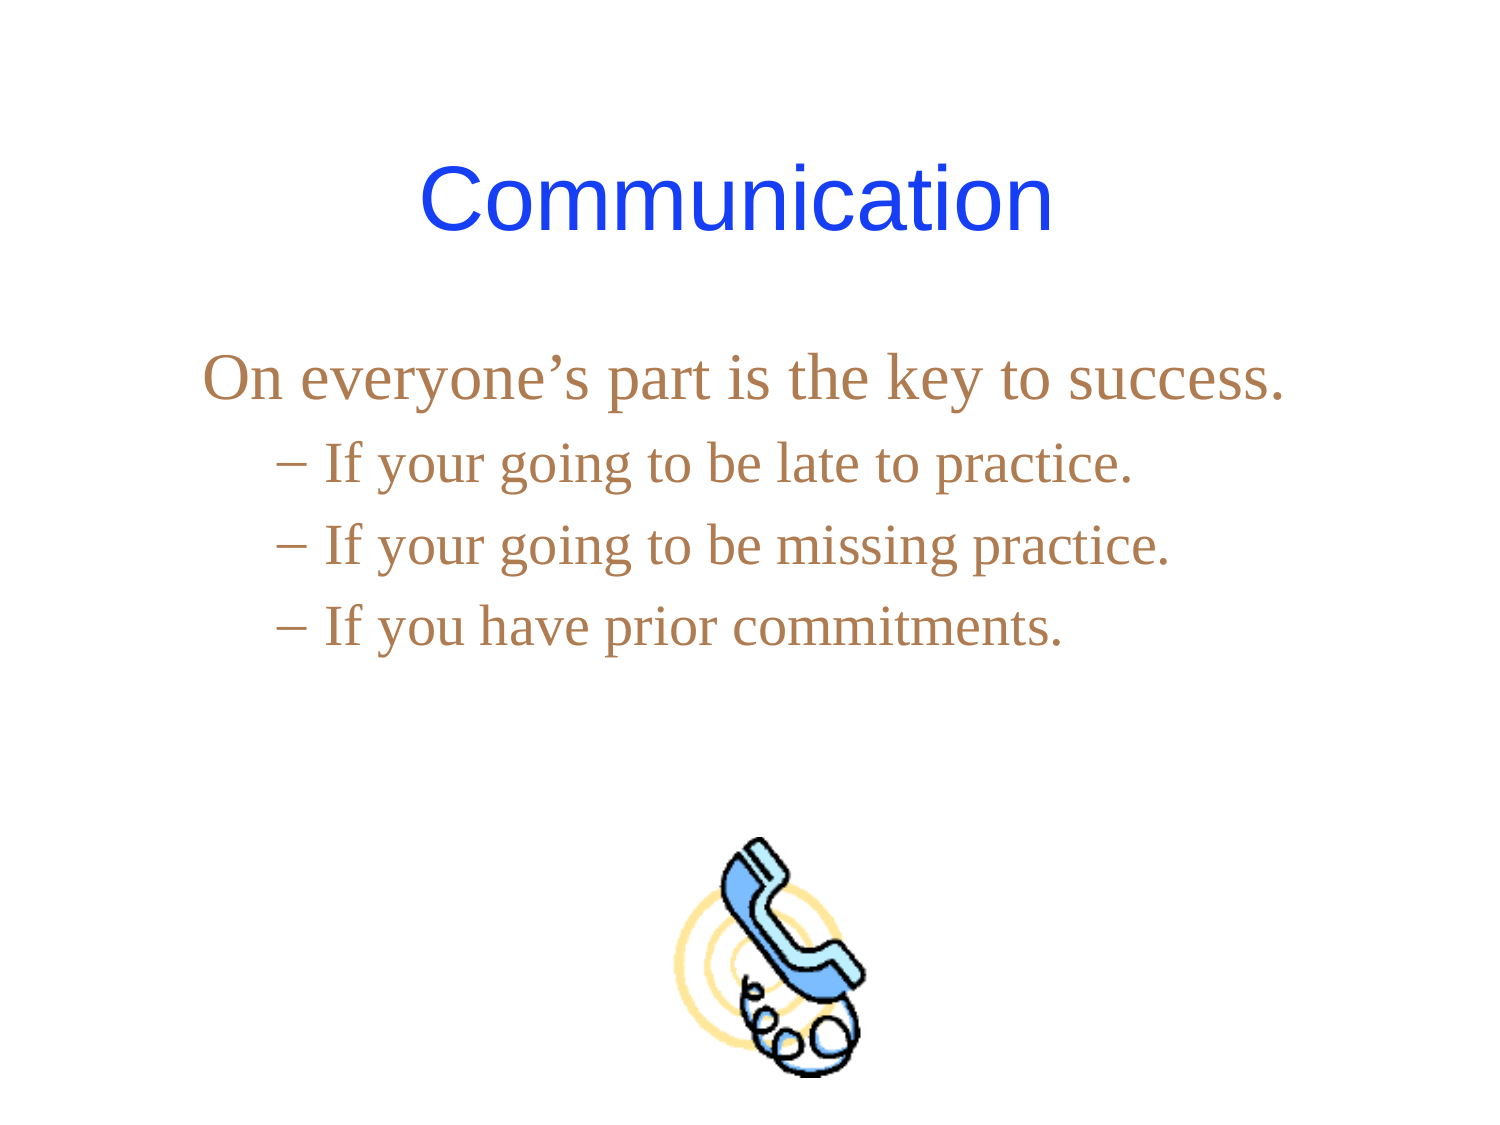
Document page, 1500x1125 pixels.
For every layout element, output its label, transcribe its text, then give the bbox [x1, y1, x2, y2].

picture [649, 837, 891, 1078]
title Communication [112, 99, 1388, 288]
list On everyone’s part is the key to success. If your going to be late to practice. If your going to be missing practice. If you have prior commitments. [187, 324, 1325, 788]
